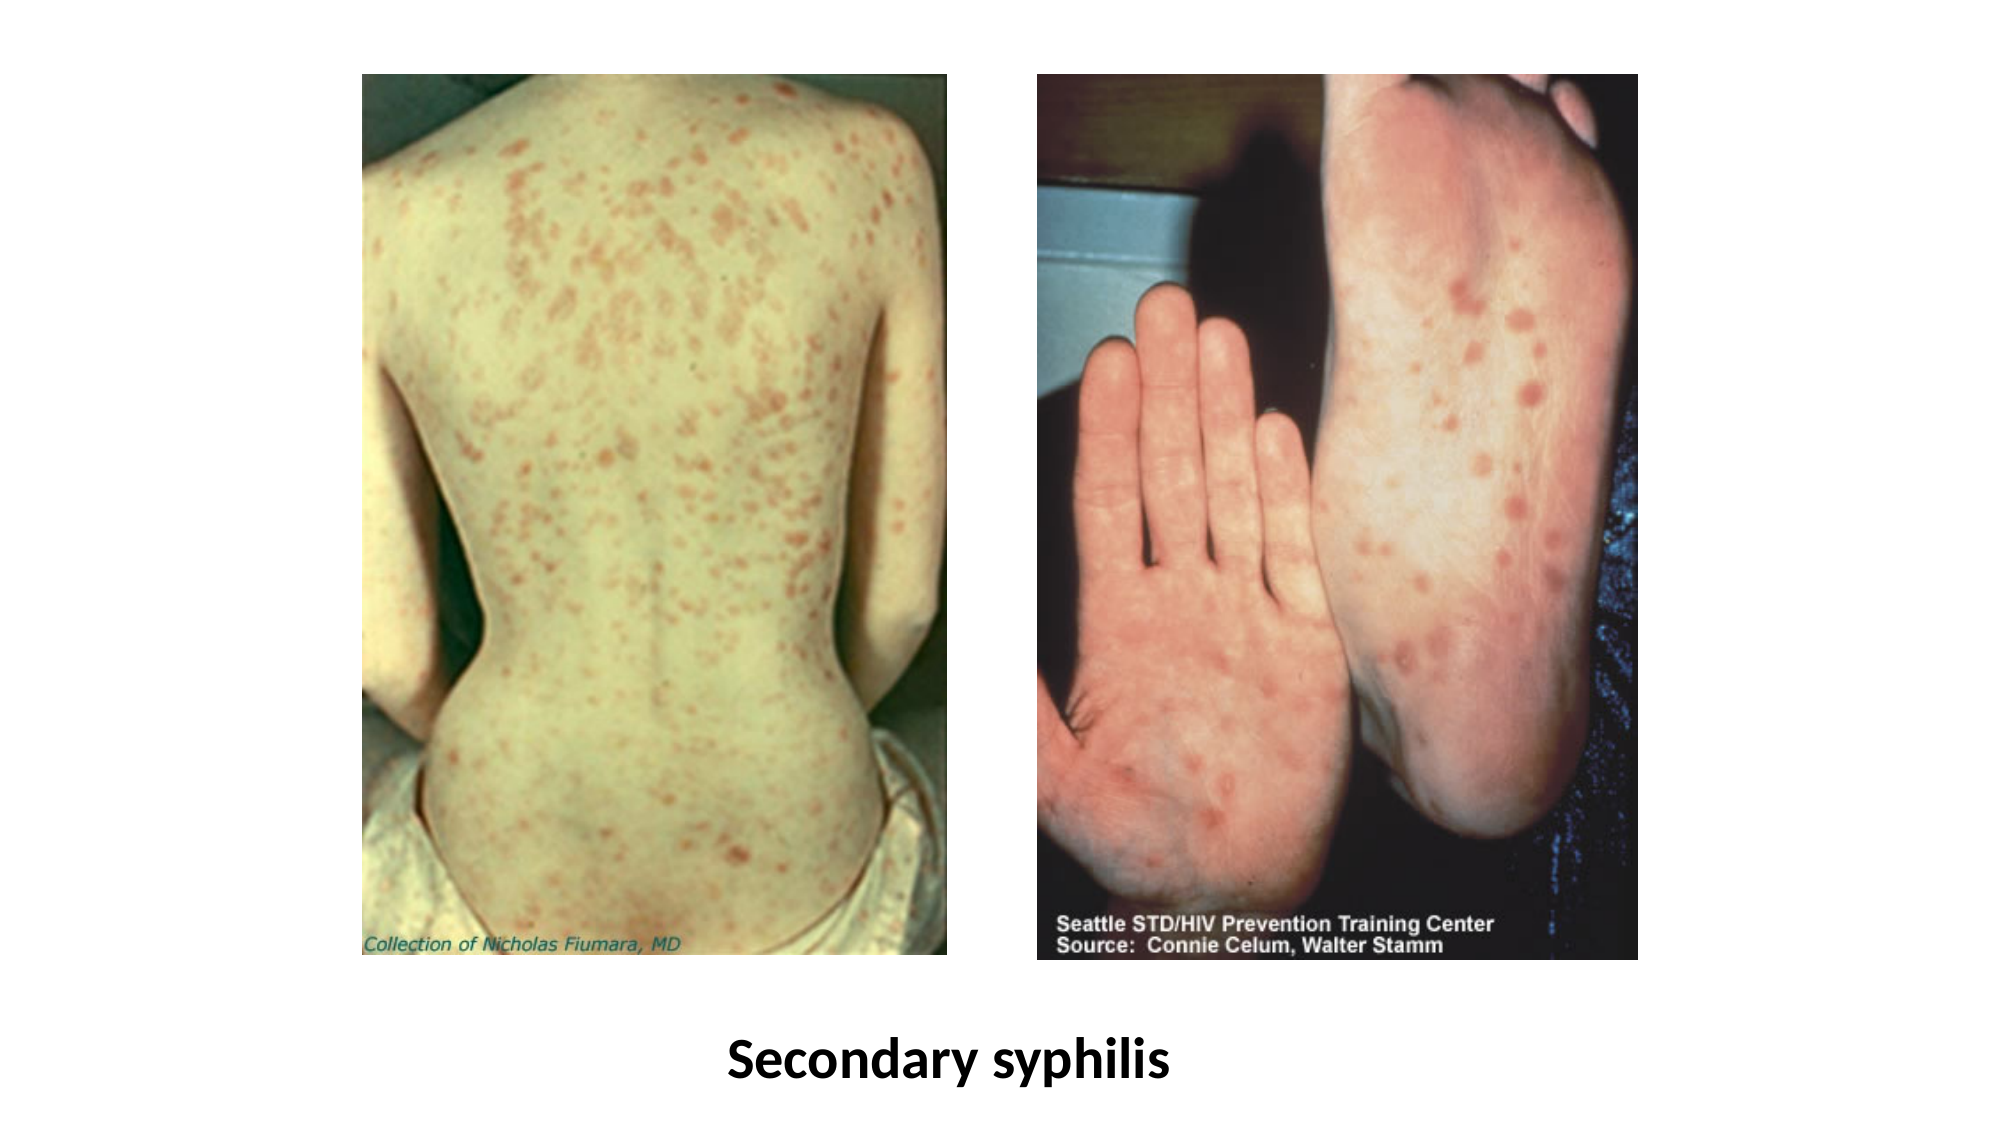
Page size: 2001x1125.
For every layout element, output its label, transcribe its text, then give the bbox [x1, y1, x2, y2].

picture [1037, 74, 1638, 960]
picture [362, 74, 947, 955]
text_box Secondary syphilis [712, 1012, 1263, 1098]
